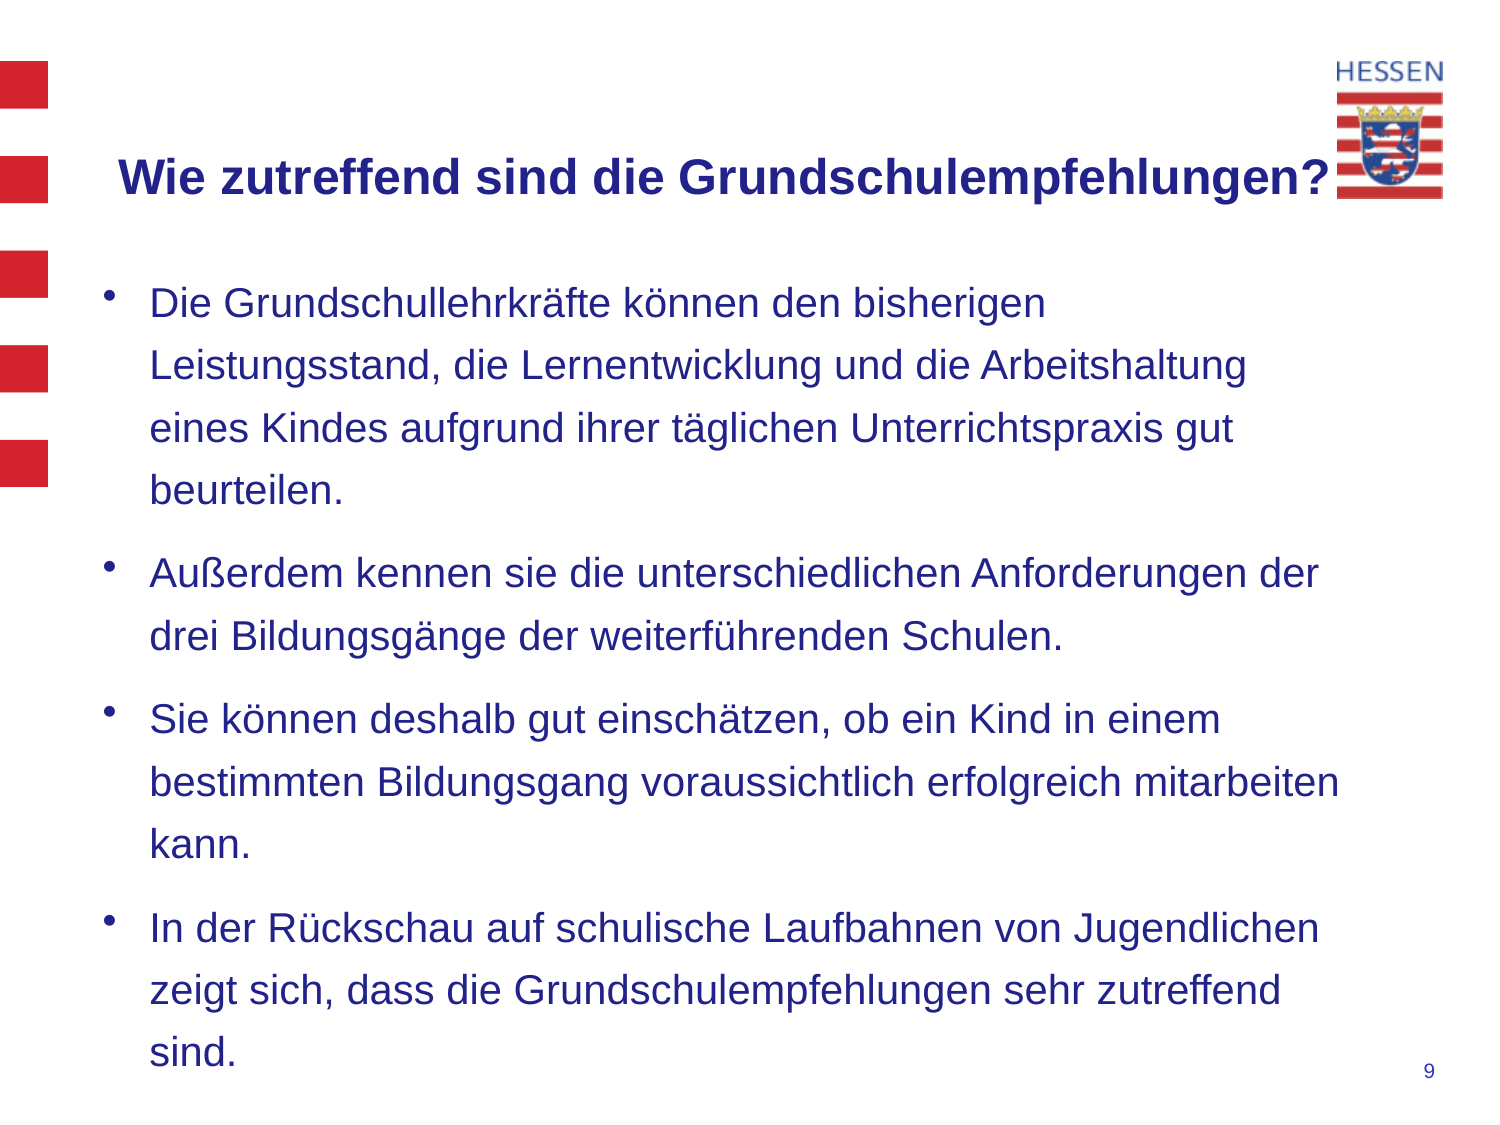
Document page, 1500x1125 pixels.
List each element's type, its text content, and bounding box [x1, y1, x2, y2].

list Die Grundschullehrkräfte können den bisherigen Leistungsstand, die Lernentwicklung und die Arbeitshaltung eines Kindes aufgrund ihrer täglichen Unterrichtspraxis gut beurteilen. Außerdem kennen sie die unterschiedlichen Anforderungen der drei Bildungsgänge der weiterführenden Schulen. Sie können deshalb gut einschätzen, ob ein Kind in einem bestimmten Bildungsgang voraussichtlich erfolgreich mitarbeiten kann. In der Rückschau auf schulische Laufbahnen von Jugendlichen zeigt sich, dass die Grundschulempfehlungen sehr zutreffend sind. [87, 255, 1363, 1035]
picture [0, 61, 48, 487]
picture [1337, 61, 1443, 199]
text_box Wie zutreffend sind die Grundschulempfehlungen? [87, 137, 1363, 232]
